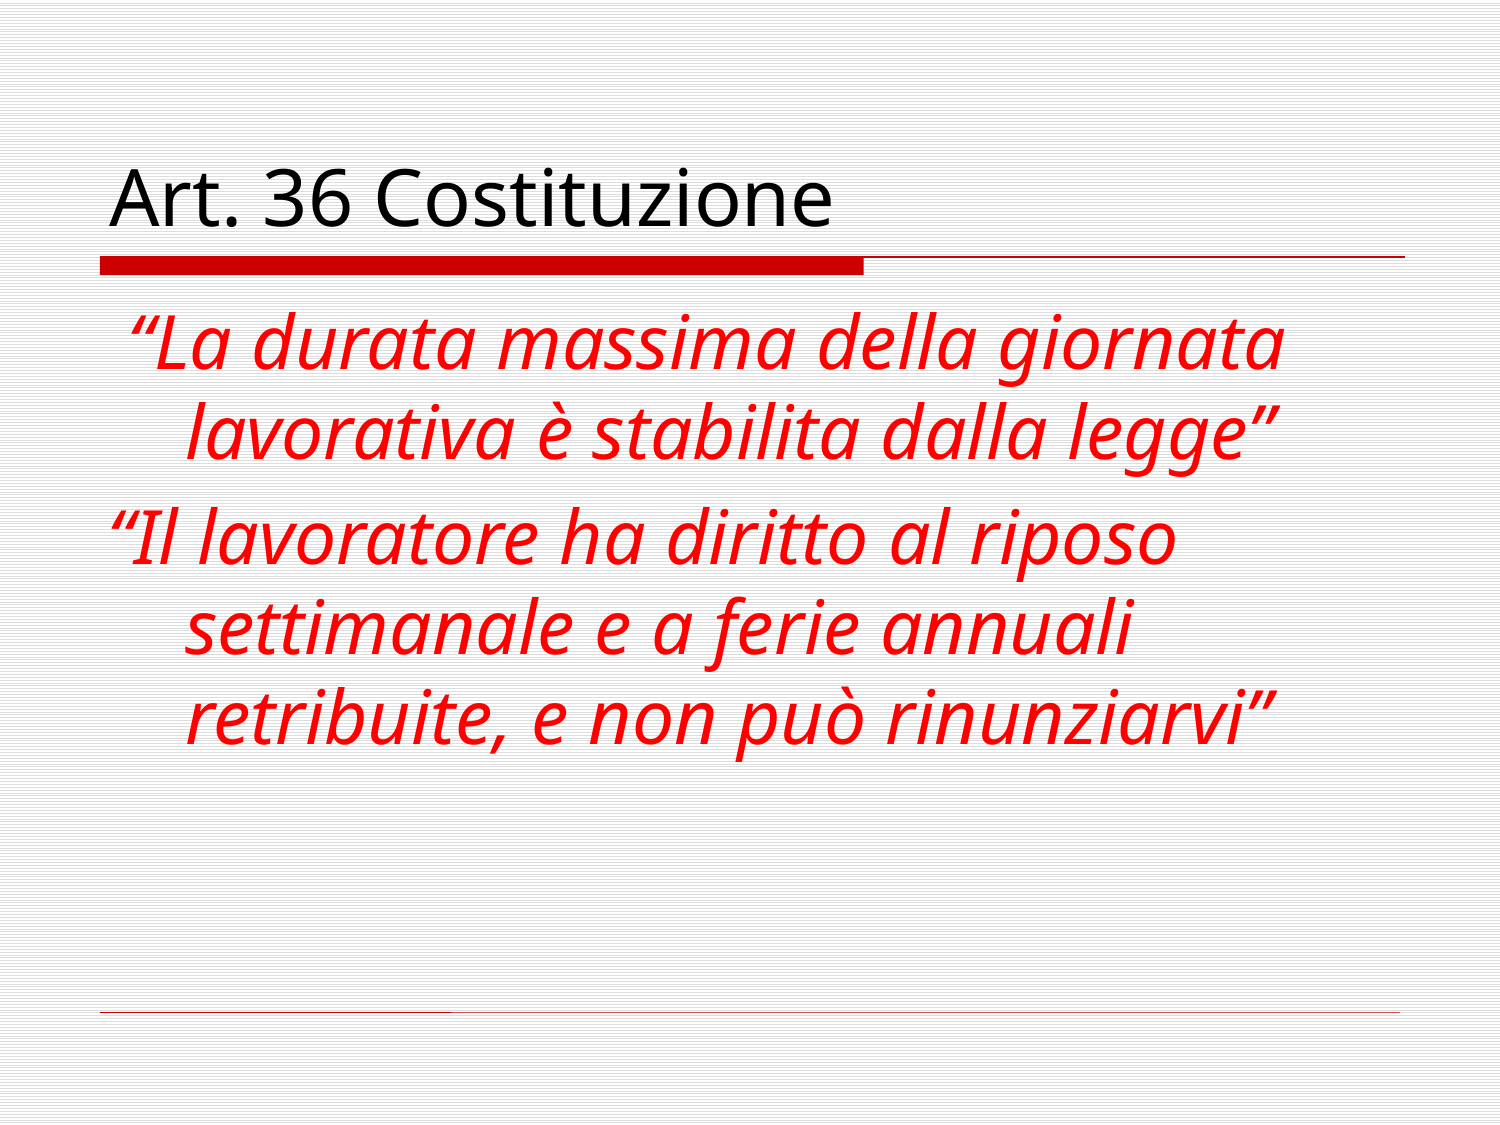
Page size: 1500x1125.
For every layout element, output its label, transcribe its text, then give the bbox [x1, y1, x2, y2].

title Art. 36 Costituzione [94, 50, 1407, 250]
list “La durata massima della giornata lavorativa è stabilita dalla legge” “Il lavoratore ha diritto al riposo settimanale e a ferie annuali retribuite, e non può rinunziarvi” [92, 287, 1406, 988]
